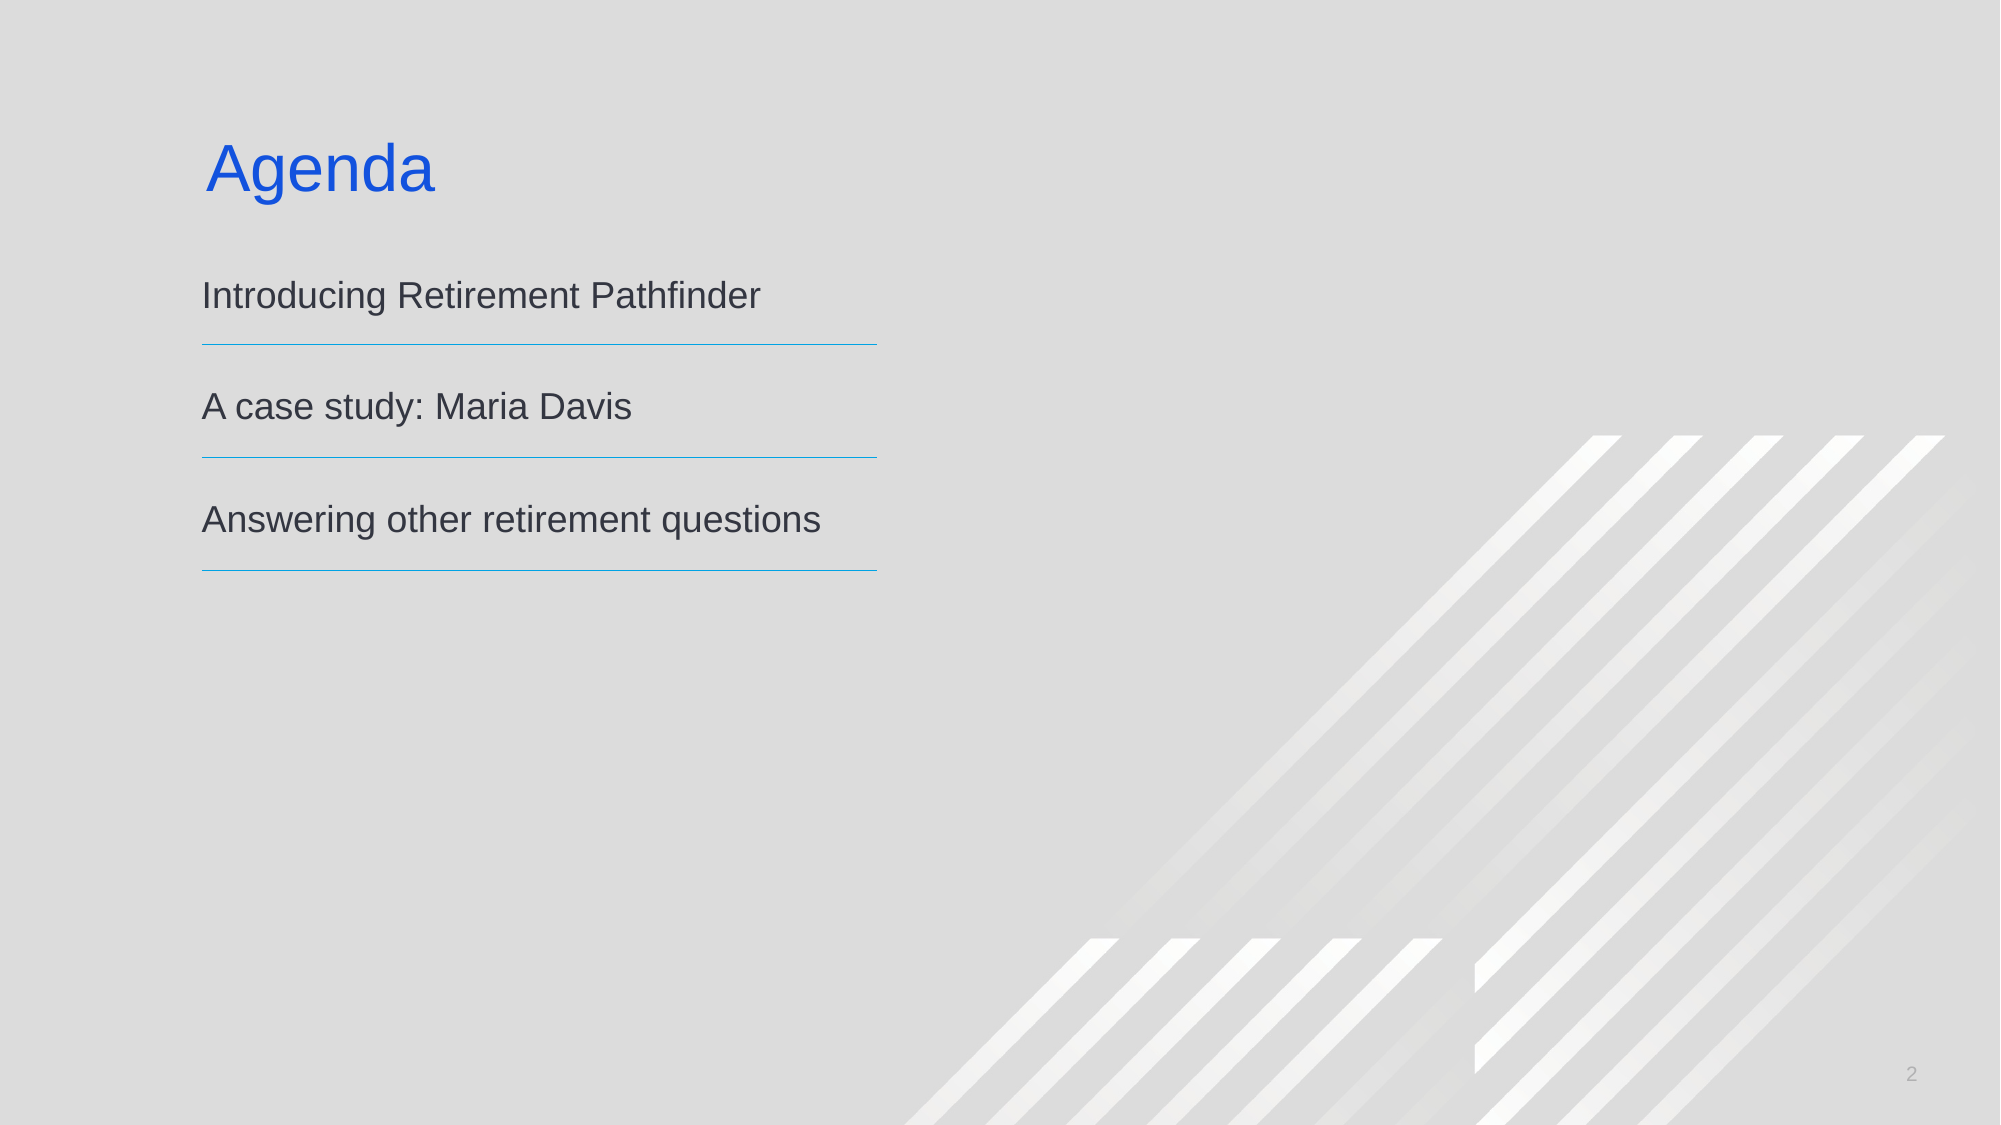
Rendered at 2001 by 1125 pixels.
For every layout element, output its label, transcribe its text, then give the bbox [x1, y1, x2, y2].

slide_number 2 [1482, 1042, 1933, 1103]
list A case study: Maria Davis [201, 387, 880, 453]
list Answering other retirement questions [201, 500, 878, 566]
picture [0, 0, 2000, 1125]
list Introducing Retirement Pathfinder [201, 275, 879, 342]
title Agenda [206, 122, 1865, 217]
